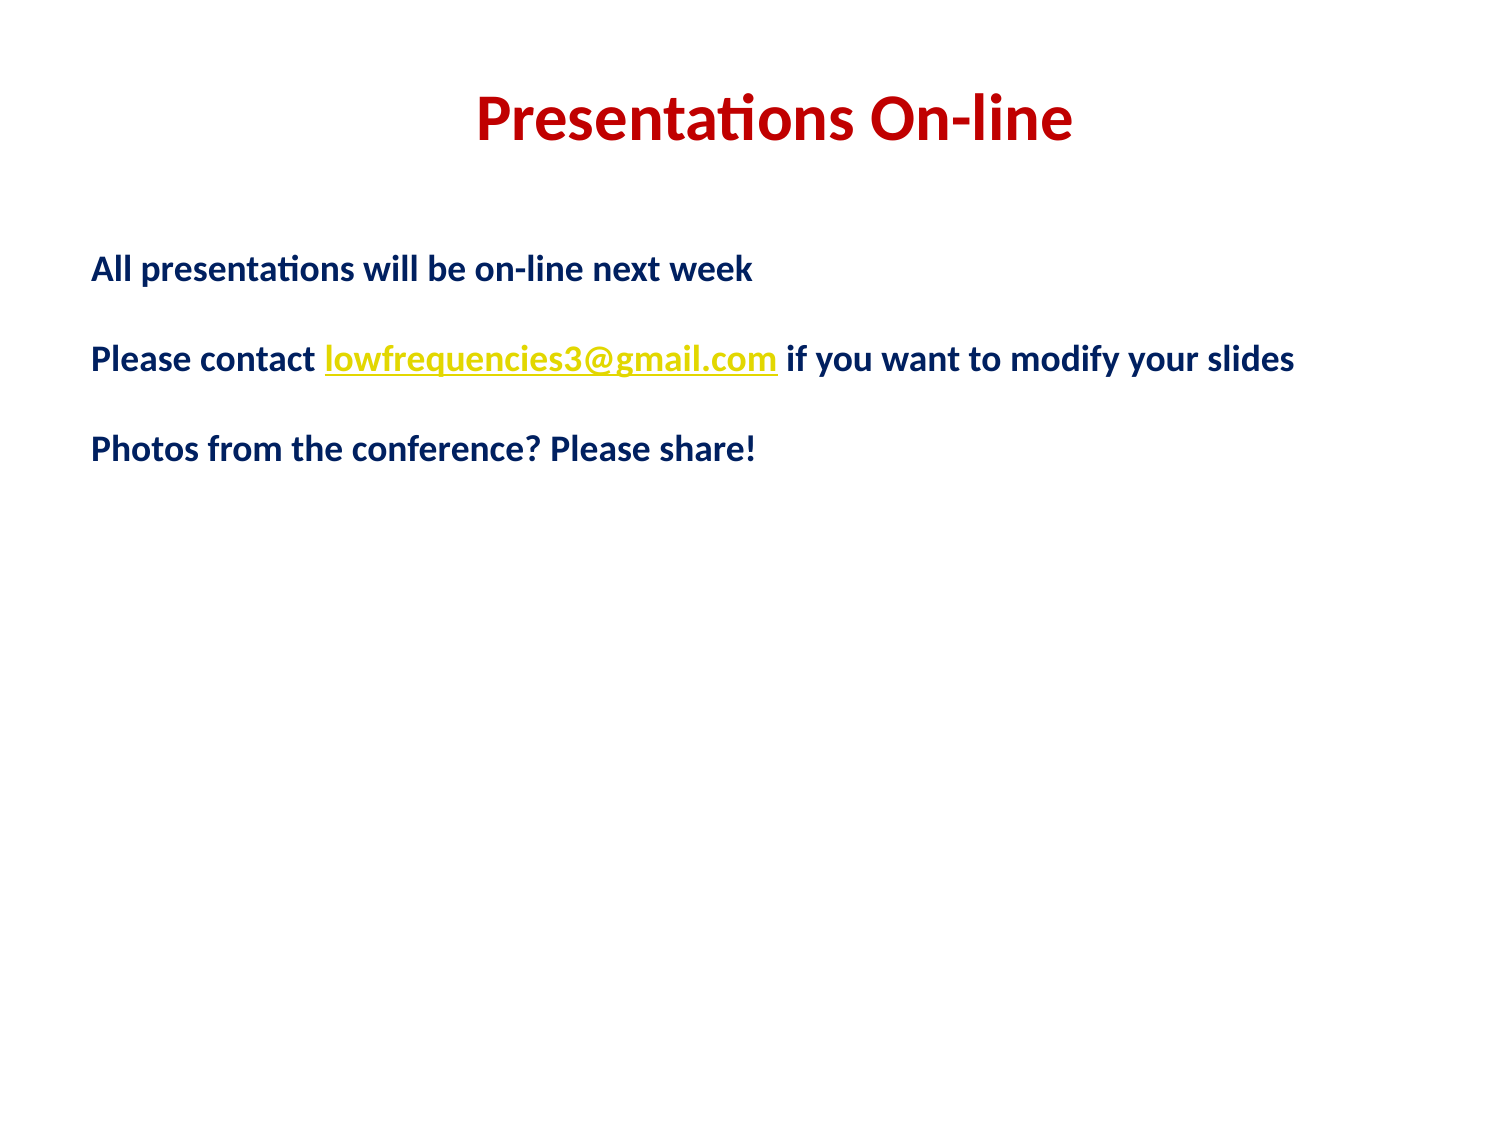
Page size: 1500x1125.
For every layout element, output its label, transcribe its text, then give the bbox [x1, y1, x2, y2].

text_box Presentations On-line [100, 31, 1451, 277]
text_box All presentations will be on-line next week Please contact lowfrequencies3@gmail.com if you want to modify your slides Photos from the conference? Please share! [76, 236, 1408, 567]
